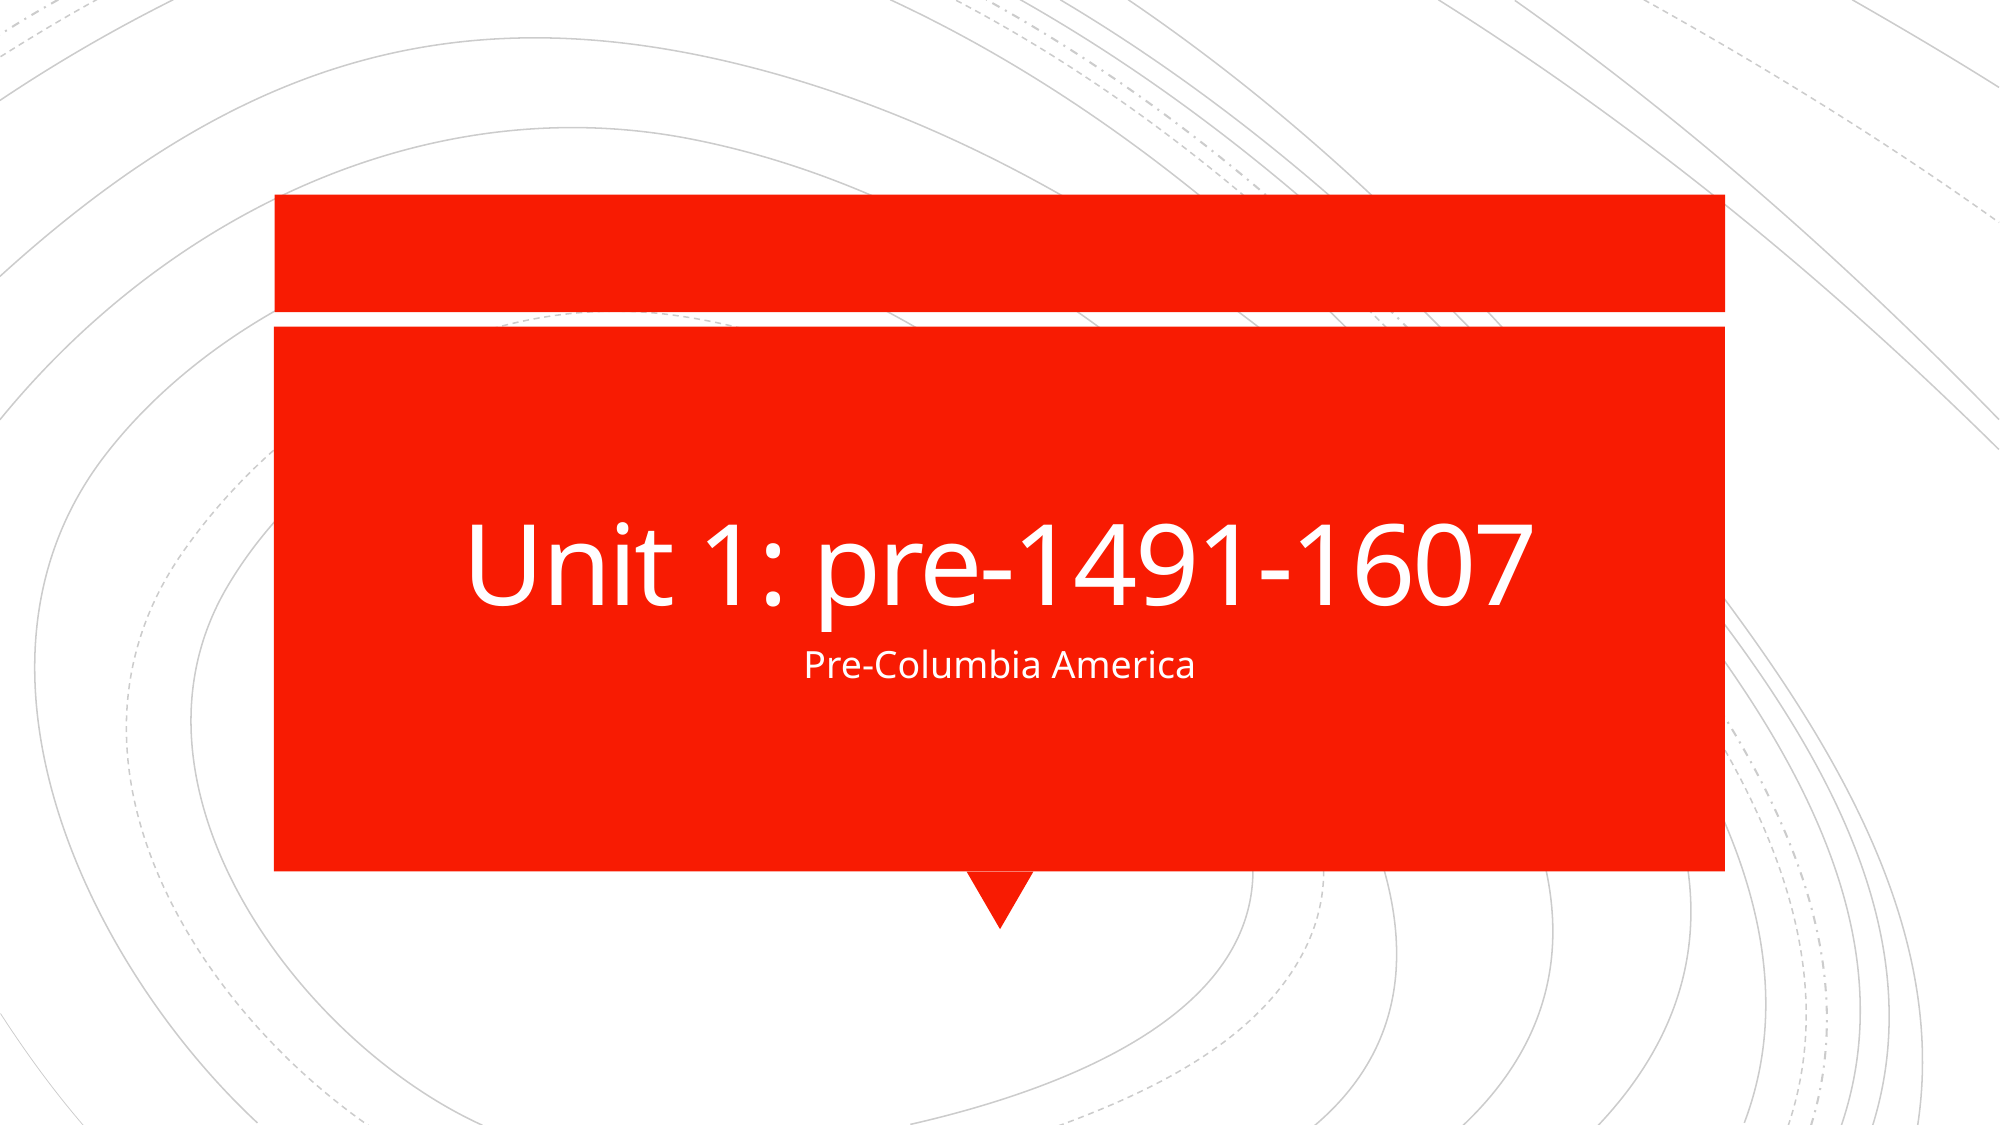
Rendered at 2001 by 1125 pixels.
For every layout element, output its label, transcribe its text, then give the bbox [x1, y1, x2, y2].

subtitle Pre-Columbia America [288, 640, 1712, 858]
title Unit 1: pre-1491-1607 [288, 340, 1713, 628]
